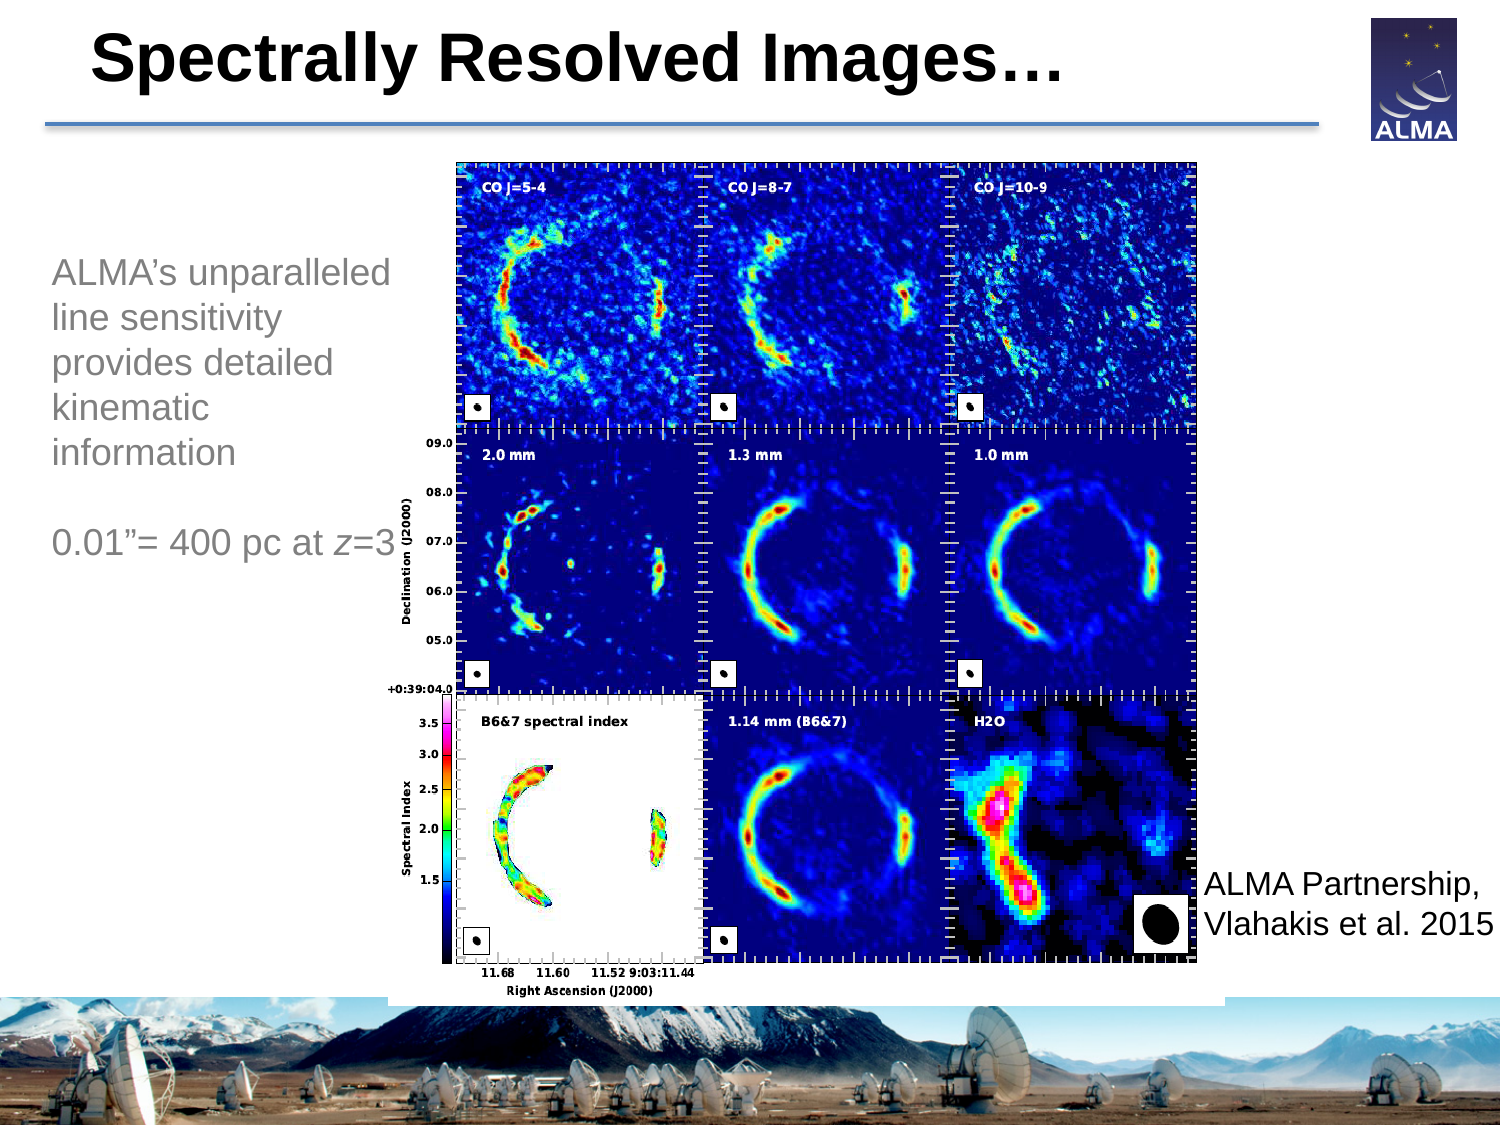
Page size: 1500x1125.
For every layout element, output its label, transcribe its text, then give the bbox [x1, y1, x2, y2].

title Spectrally Resolved Images… [75, 5, 1320, 116]
text_box ALMA Partnership, Vlahakis et al. 2015 [1229, 855, 1500, 950]
picture [0, 145, 1500, 1125]
picture [1371, 18, 1457, 141]
text_box ALMA’s unparalleled line sensitivity provides detailed kinematic information 0.01”= 400 pc at z=3 [36, 240, 383, 616]
